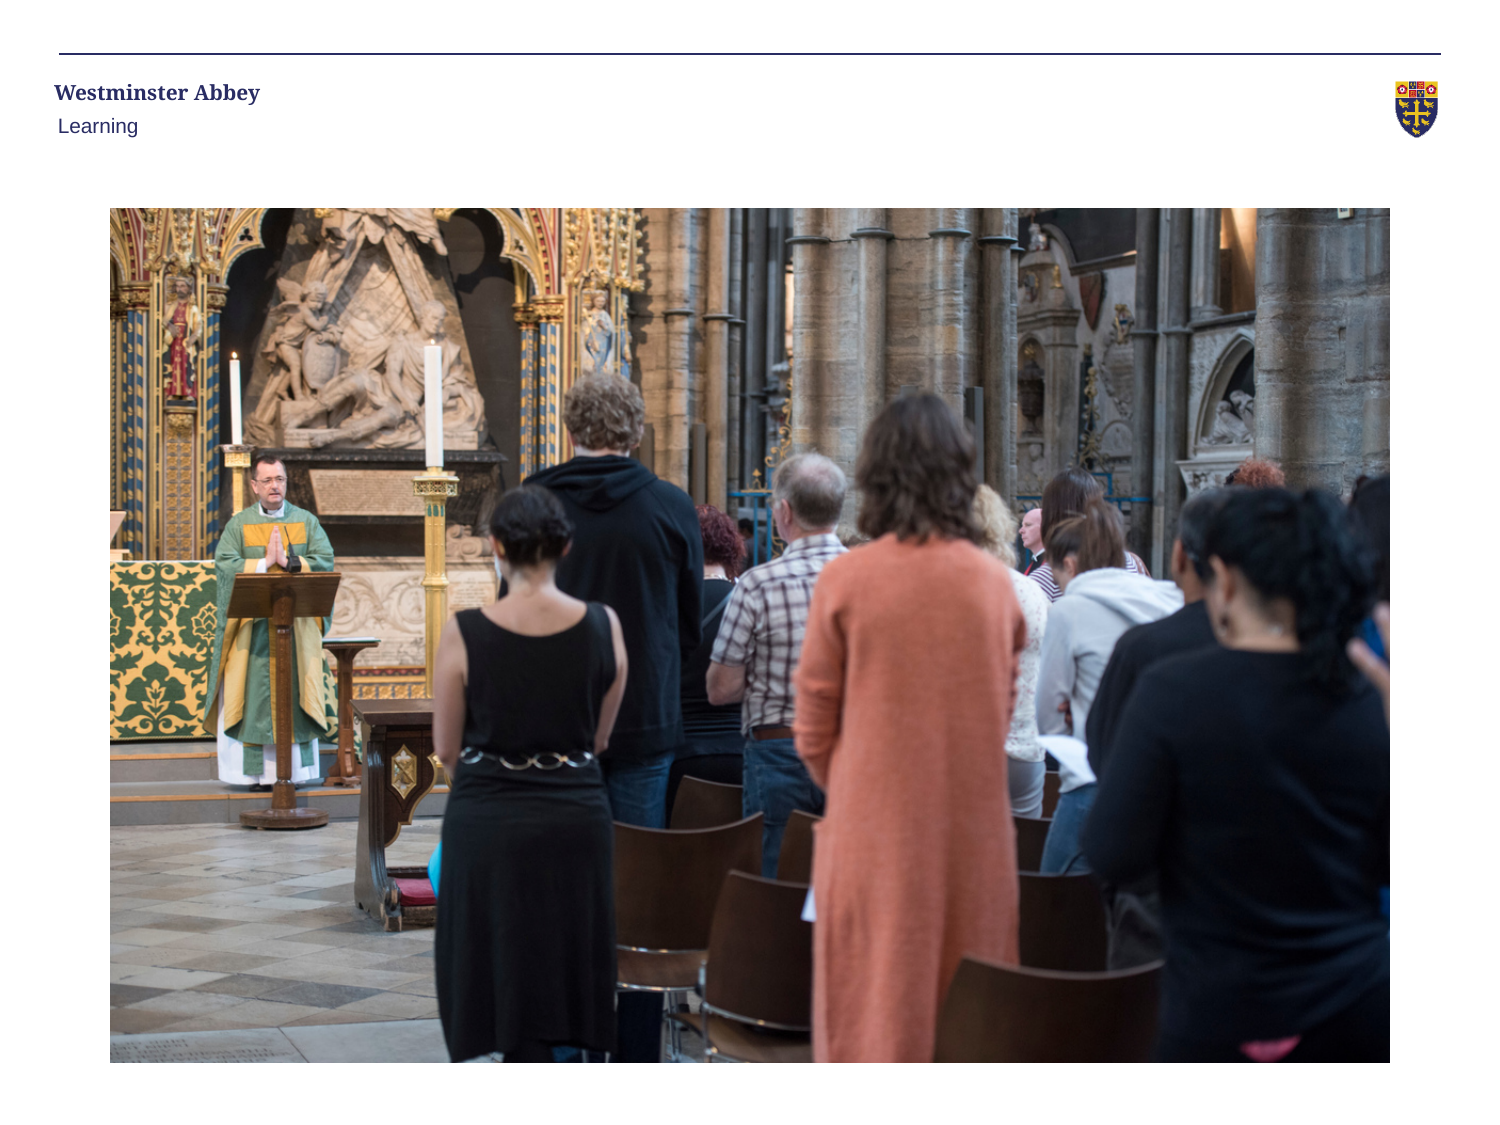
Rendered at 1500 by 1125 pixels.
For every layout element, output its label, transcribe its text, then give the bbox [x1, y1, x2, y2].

picture [110, 208, 1390, 1063]
picture [1395, 81, 1438, 138]
text_box Learning [43, 105, 1036, 134]
